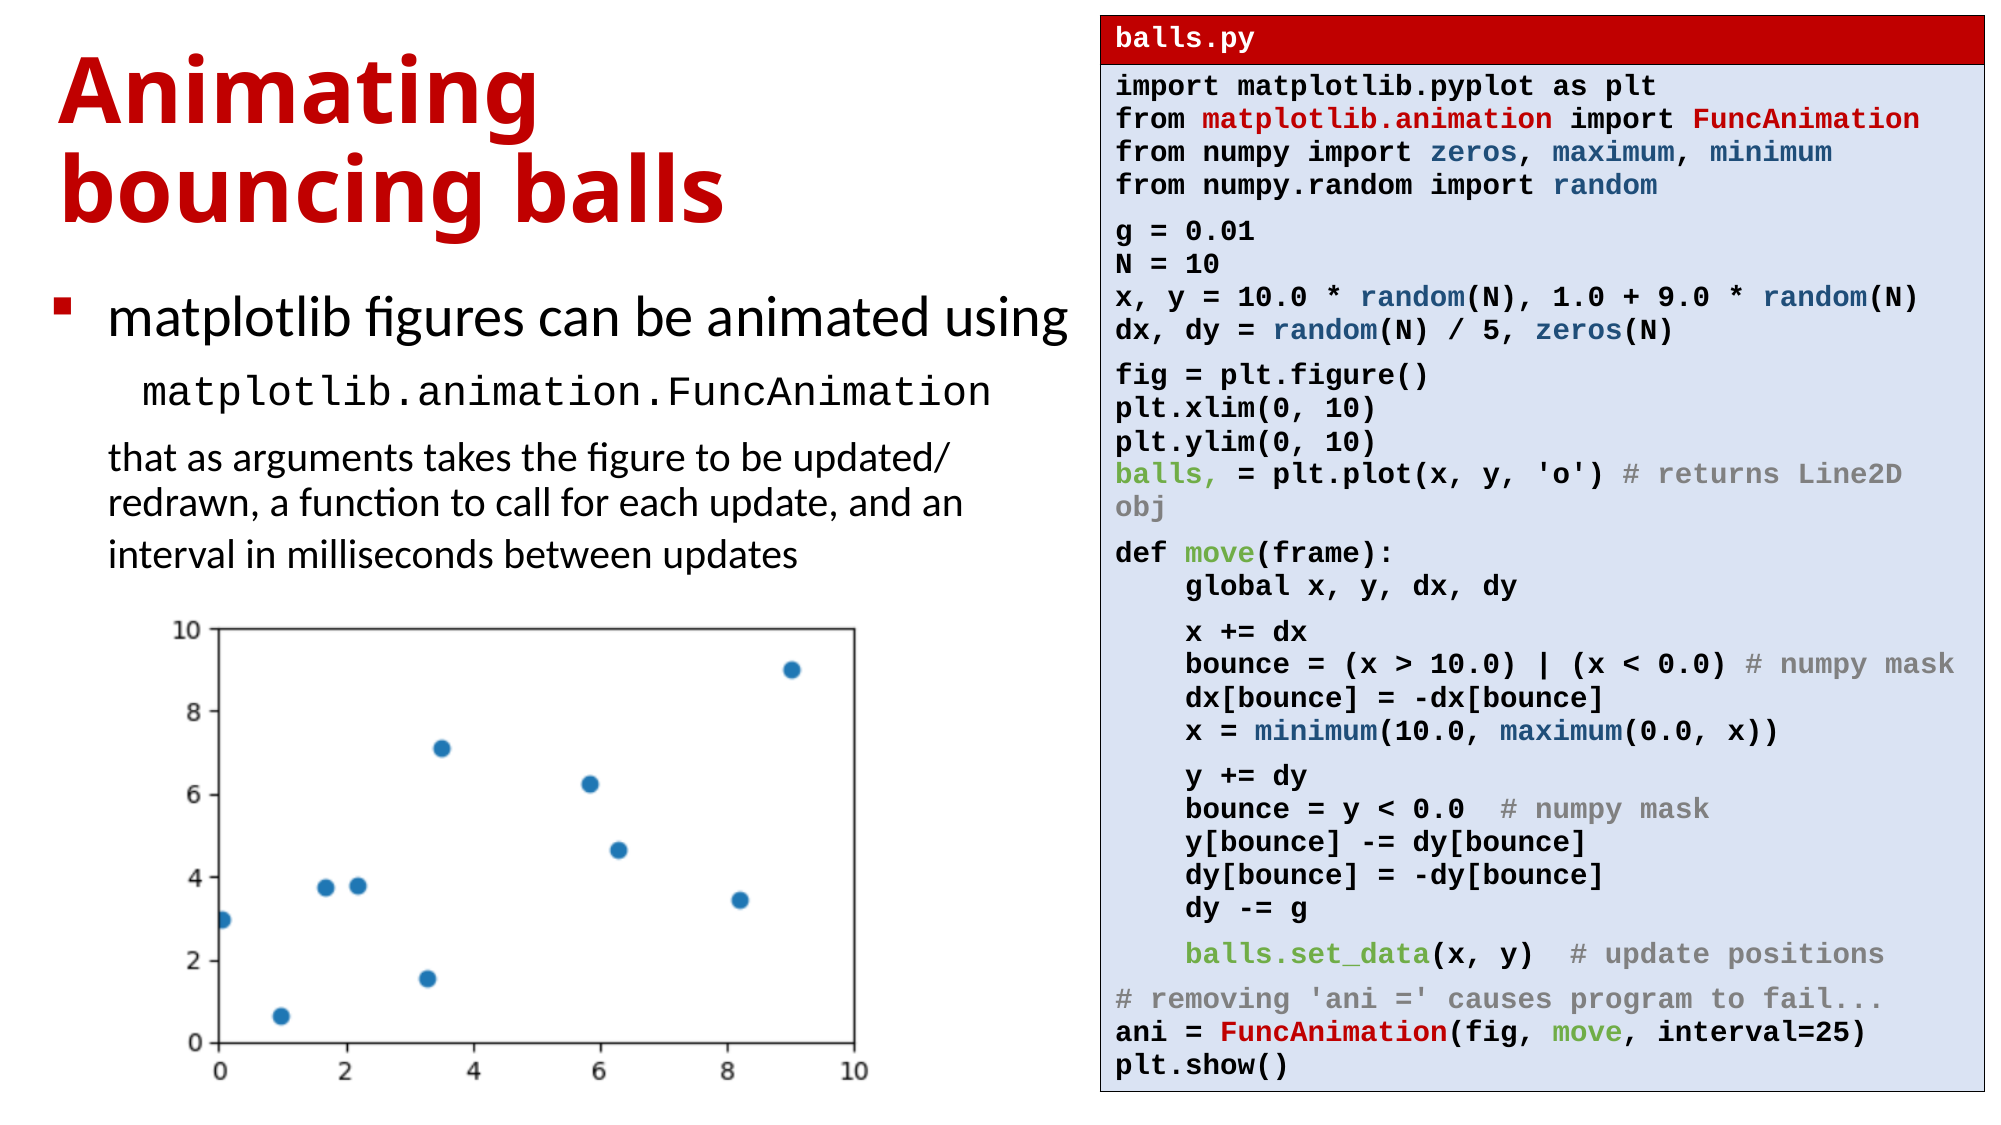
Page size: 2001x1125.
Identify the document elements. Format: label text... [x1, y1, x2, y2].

table_header balls.py [1101, 16, 1984, 64]
picture [172, 612, 872, 1086]
title Animating bouncing balls [43, 34, 1000, 252]
list matplotlib figures can be animated using matplotlib.animation.FuncAnimation that as arguments takes the figure to be updated/ redrawn, a function to call for each update, and an interval in milliseconds between updates [34, 278, 1100, 992]
table_cell import matplotlib.pyplot as plt from matplotlib.animation import FuncAnimation from numpy import zeros, maximum, minimum from numpy.random import random g = 0.01 N = 10 x, y = 10.0 * random(N), 1.0 + 9.0 * random(N) dx, dy = random(N) / 5, zeros(N) fig = plt.figure() plt.xlim(0, 10) plt.ylim(0, 10) balls, = plt.plot(x, y, 'o') # returns Line2D obj def move(frame): global x, y, dx, dy x += dx bounce = (x > 10.0) | (x < 0.0) # numpy mask dx[bounce] = -dx[bounce] x = minimum(10.0, maximum(0.0, x)) y += dy bounce = y < 0.0 # numpy mask y[bounce] -= dy[bounce] dy[bounce] = -dy[bounce] dy -= g balls.set_data(x, y) # update positions # removing 'ani =' causes program to fail... ani = FuncAnimation(fig, move, interval=25) plt.show() [1101, 65, 1984, 1091]
